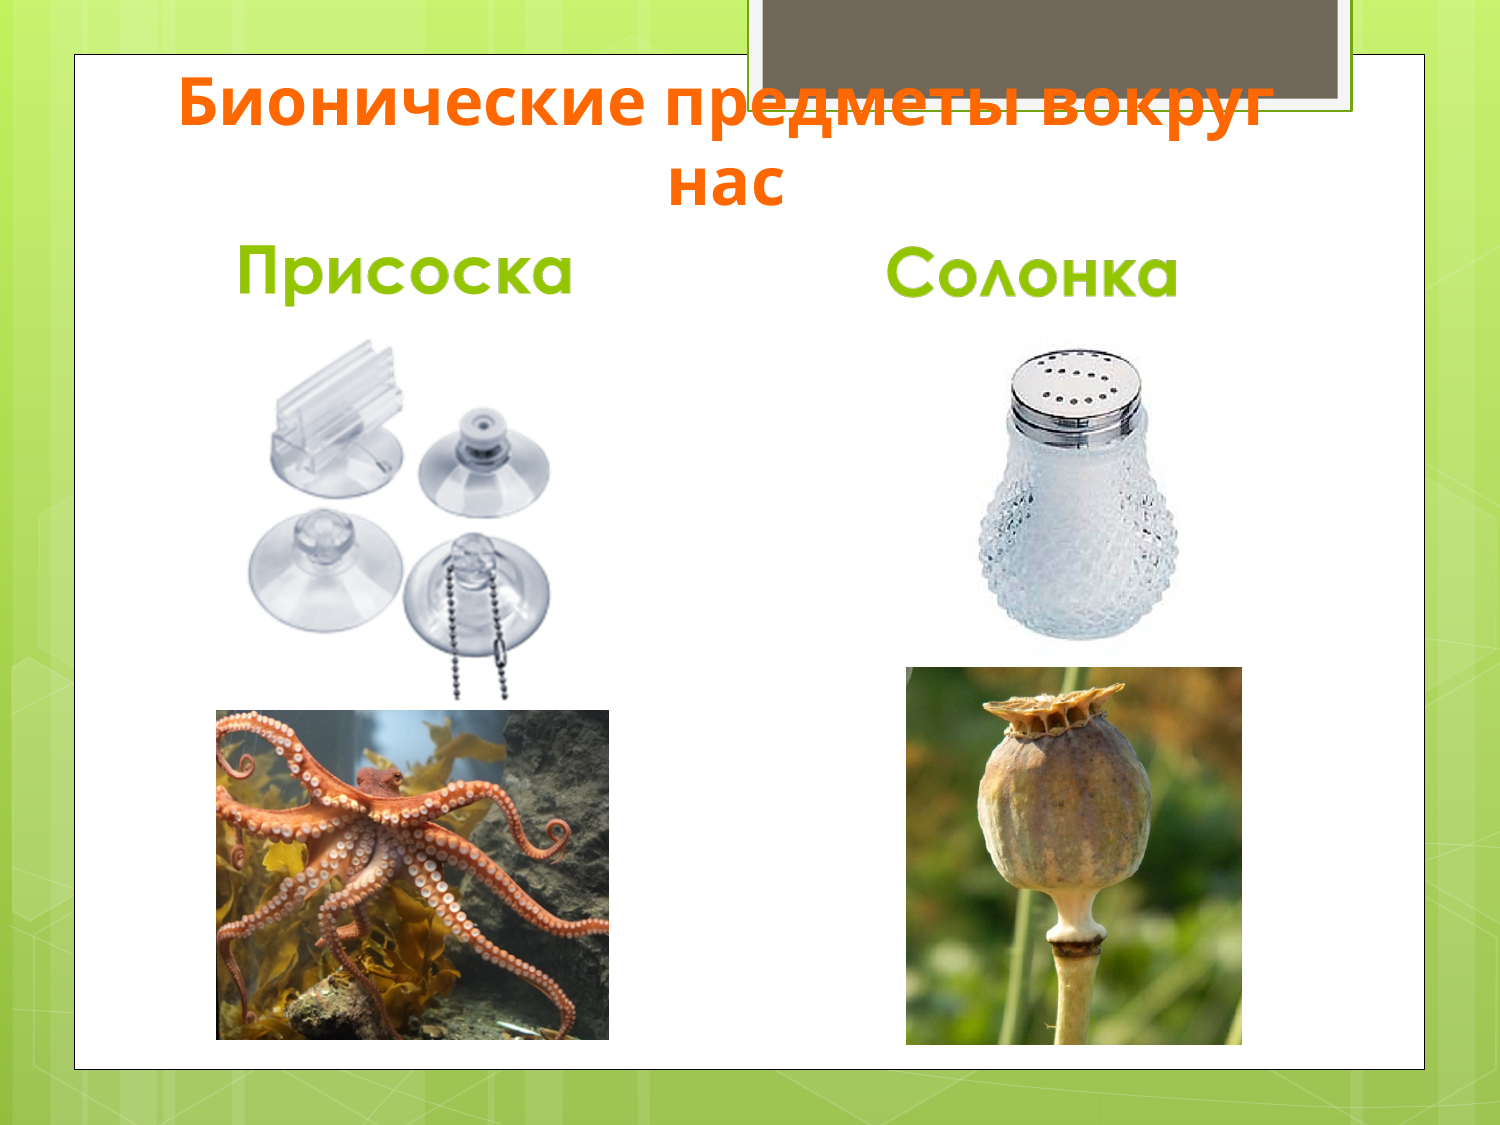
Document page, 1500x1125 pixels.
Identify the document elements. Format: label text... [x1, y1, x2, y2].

picture [215, 710, 609, 1040]
picture [844, 210, 1371, 656]
title Бионические предметы вокруг нас [100, 125, 1353, 227]
picture [182, 207, 723, 702]
picture [906, 666, 1243, 1046]
